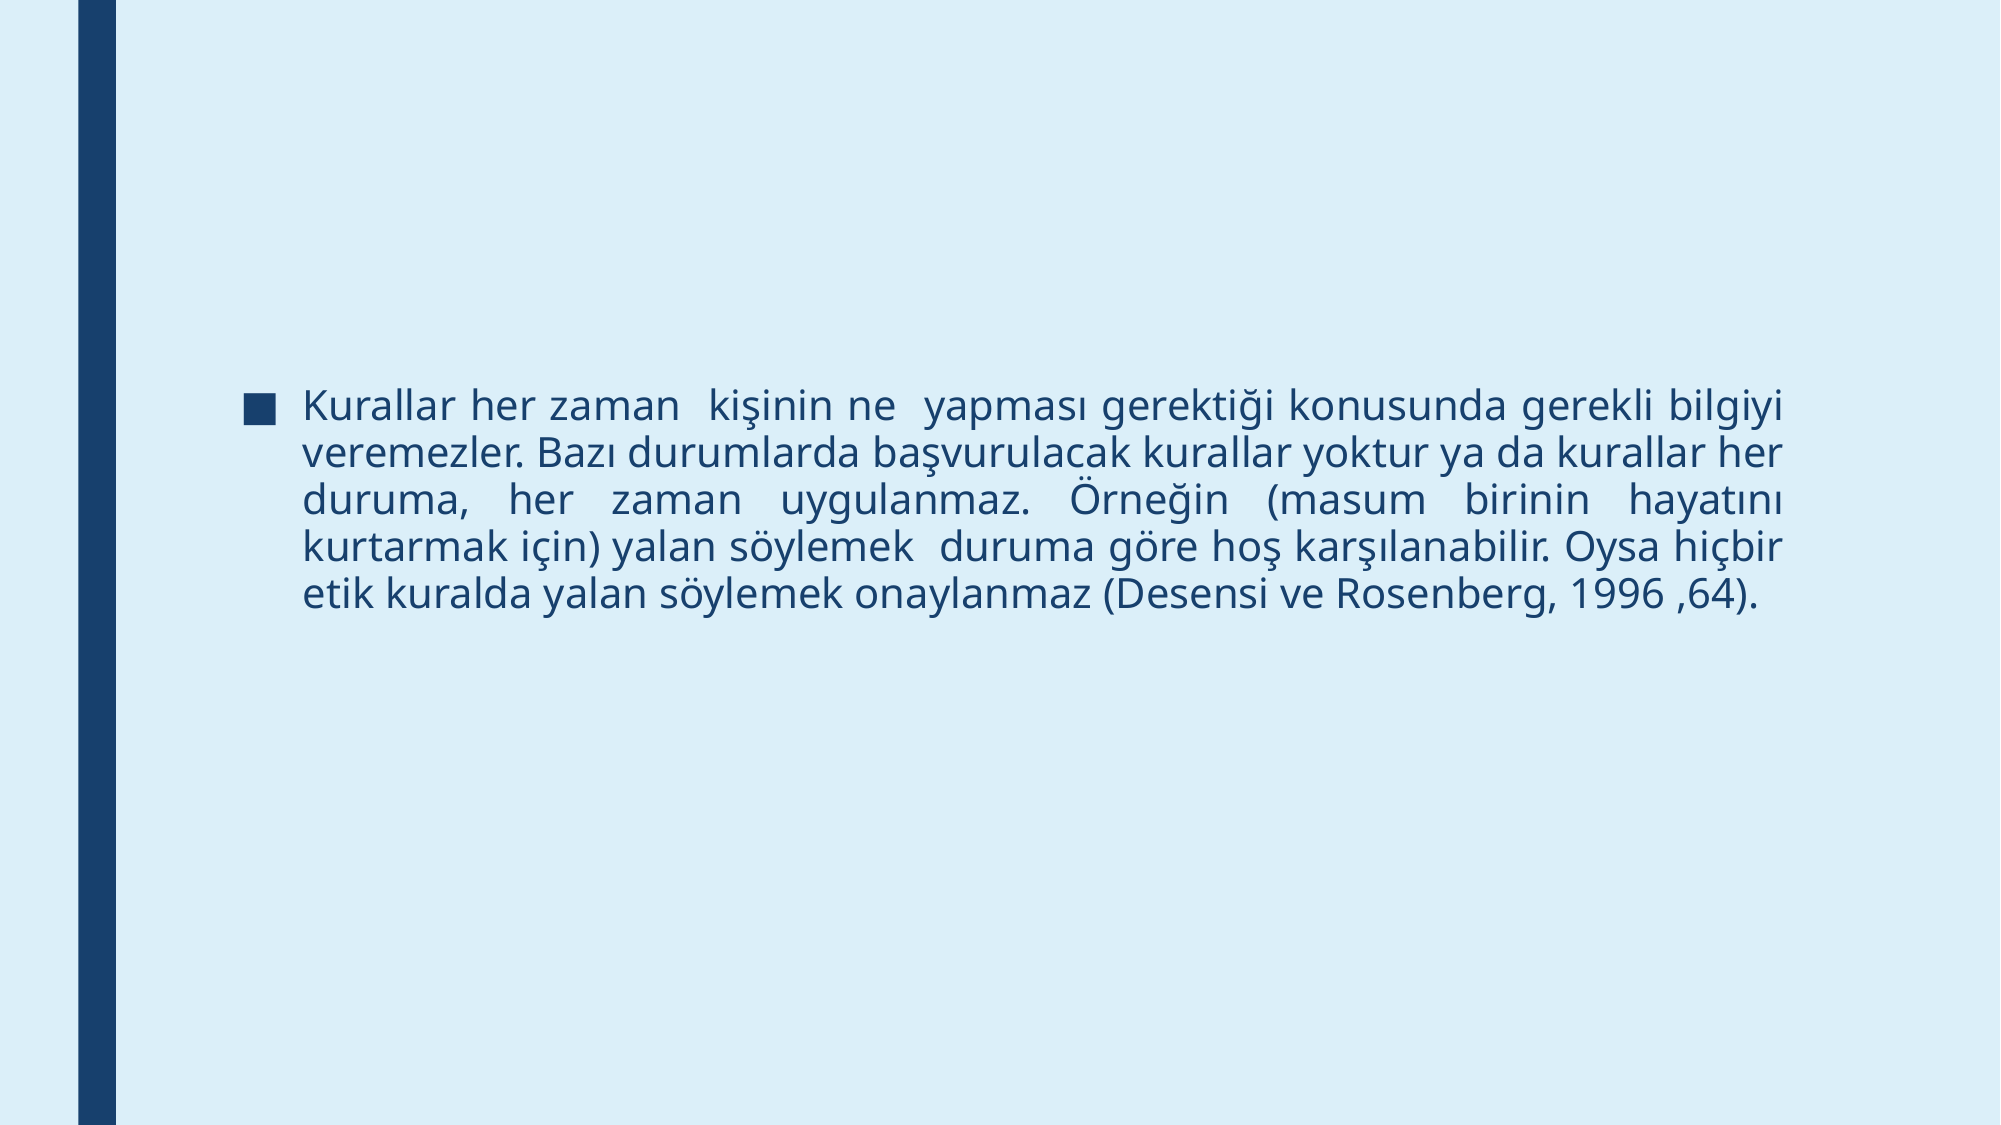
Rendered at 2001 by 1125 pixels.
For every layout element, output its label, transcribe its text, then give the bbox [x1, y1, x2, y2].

list Kurallar her zaman kişinin ne yapması gerektiği konusunda gerekli bilgiyi veremezler. Bazı durumlarda başvurulacak kurallar yoktur ya da kurallar her duruma, her zaman uygulanmaz. Örneğin (masum birinin hayatını kurtarmak için) yalan söylemek duruma göre hoş karşılanabilir. Oysa hiçbir etik kuralda yalan söylemek onaylanmaz (Desensi ve Rosenberg, 1996 ,64). [225, 375, 1800, 963]
